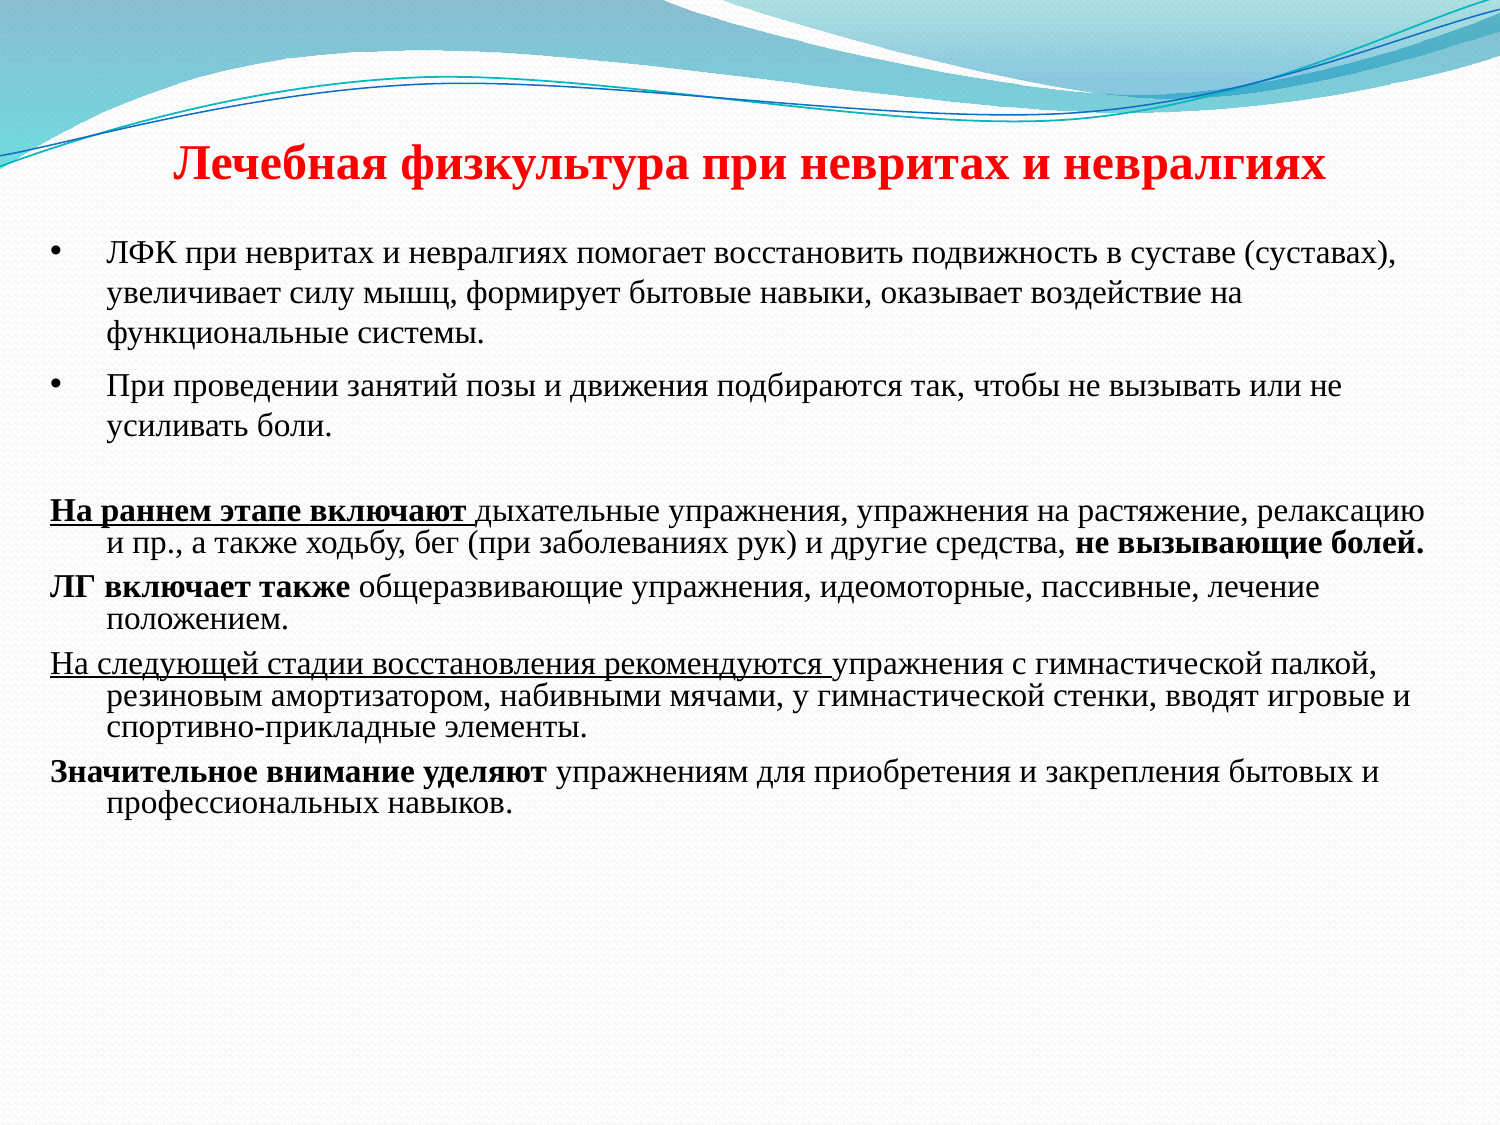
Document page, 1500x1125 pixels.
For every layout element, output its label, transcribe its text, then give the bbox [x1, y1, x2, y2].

title Лечебная физкультура при невритах и невралгиях [75, 115, 1425, 222]
list ЛФК при невритах и невралгиях помогает восстановить подвижность в суставе (суставах), увеличивает силу мышц, формирует бытовые навыки, оказывает воздействие на функциональные системы. При проведении занятий позы и движения подбираются так, чтобы не вызывать или не усиливать боли. На раннем этапе включают дыхательные упражнения, упражнения на растяжение, релаксацию и пр., а также ходьбу, бег (при заболеваниях рук) и другие средства, не вызывающие болей. ЛГ включает также общеразвивающие упражнения, идеомоторные, пассивные, лечение положением. На следующей стадии восстановления рекомендуются упражнения с гимнастической палкой, резиновым амортизатором, набивными мячами, у гимнастической стенки, вводят игровые и спортивно-прикладные элементы. Значительное внимание уделяют упражнениям для приобретения и закрепления бытовых и профессиональных навыков. [35, 222, 1465, 1125]
